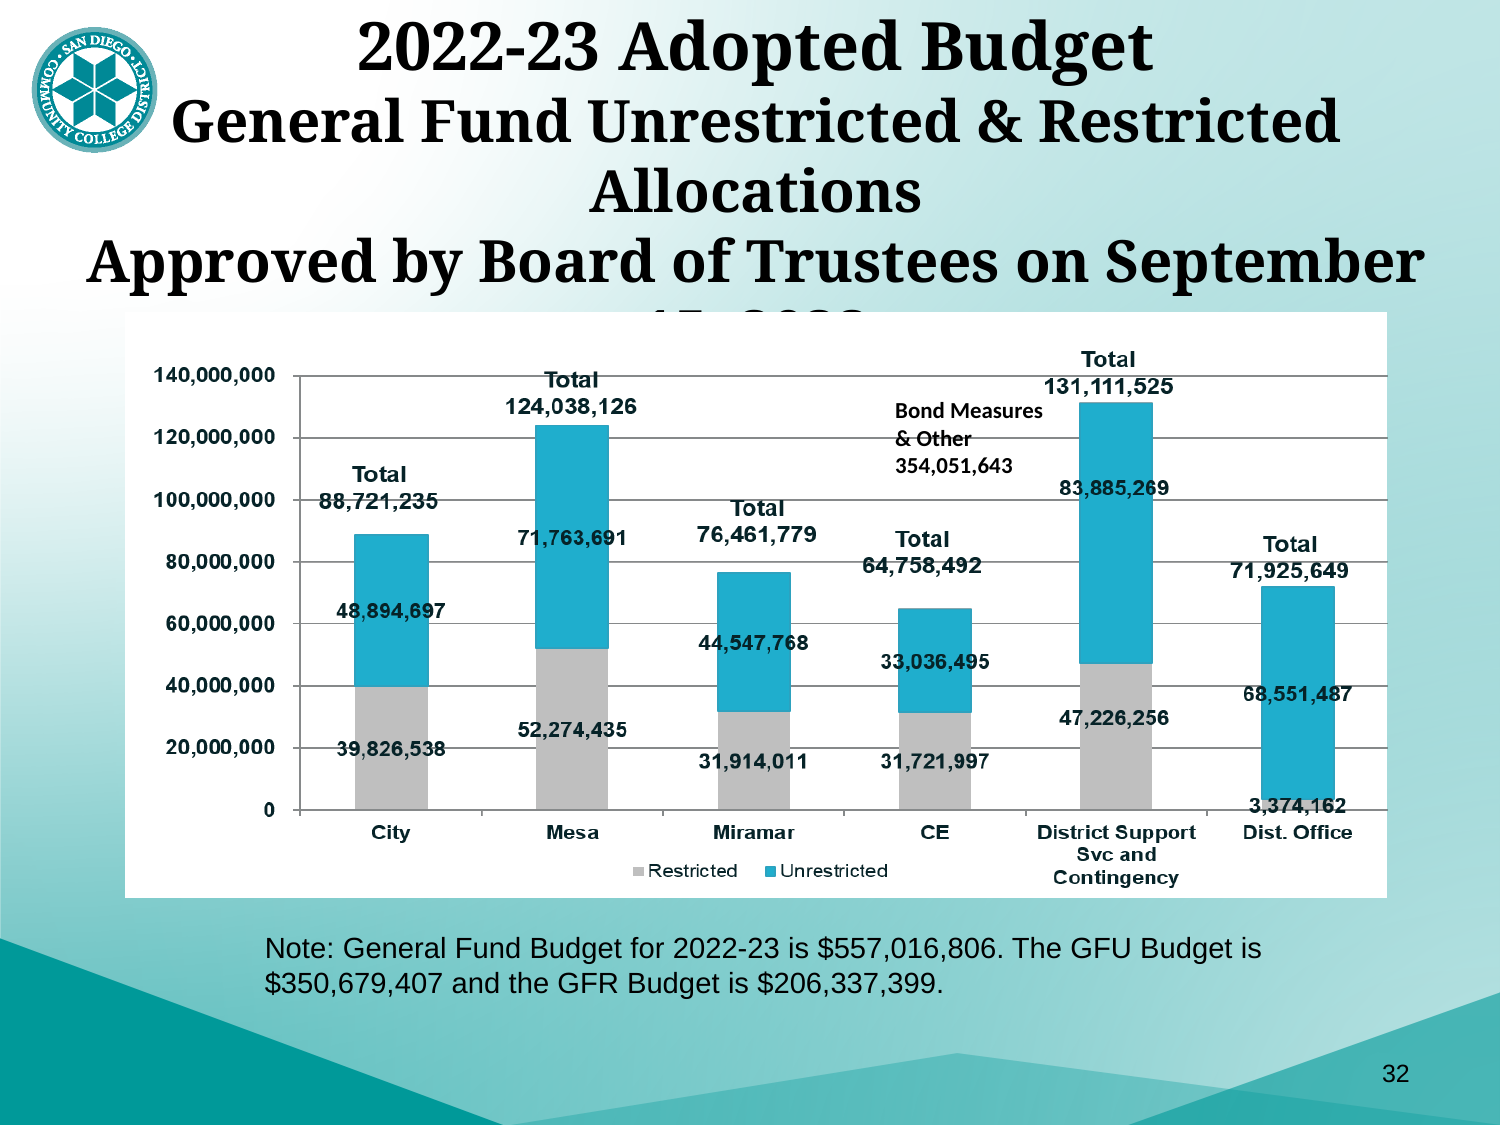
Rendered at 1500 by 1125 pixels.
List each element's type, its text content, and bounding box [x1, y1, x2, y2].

slide_number 32 [1074, 1042, 1425, 1103]
text_box Note: General Fund Budget for 2022-23 is $557,016,806. The GFU Budget is $350,679,407 and the GFR Budget is $206,337,399. [249, 922, 1425, 1007]
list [124, 311, 1388, 899]
title 2022-23 Adopted Budget General Fund Unrestricted & Restricted Allocations Approved by Board of Trustees on September 15, 2022 [68, 90, 1444, 278]
picture [0, 0, 1500, 1125]
